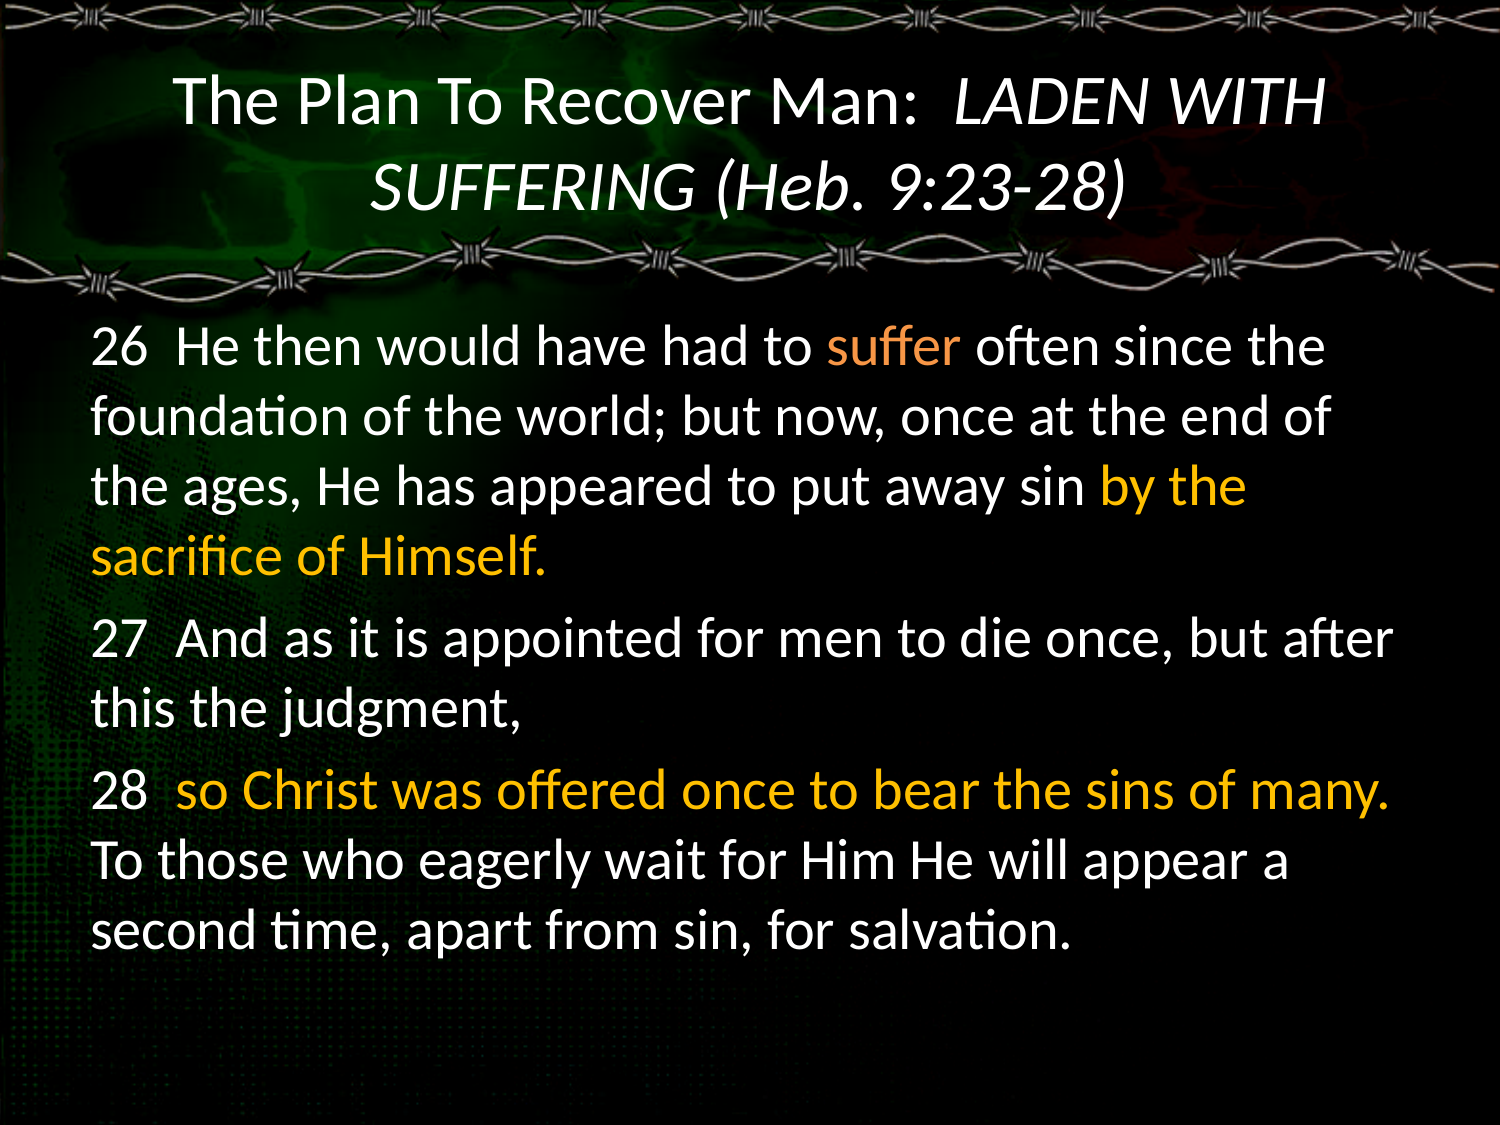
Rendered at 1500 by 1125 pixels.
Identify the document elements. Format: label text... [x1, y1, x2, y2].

title The Plan To Recover Man: LADEN WITH SUFFERING (Heb. 9:23-28) [75, 45, 1425, 233]
picture [0, 0, 1500, 1125]
list 26 He then would have had to suffer often since the foundation of the world; but now, once at the end of the ages, He has appeared to put away sin by the sacrifice of Himself. 27 And as it is appointed for men to die once, but after this the judgment, 28 so Christ was offered once to bear the sins of many. To those who eagerly wait for Him He will appear a second time, apart from sin, for salvation. [75, 299, 1425, 1125]
